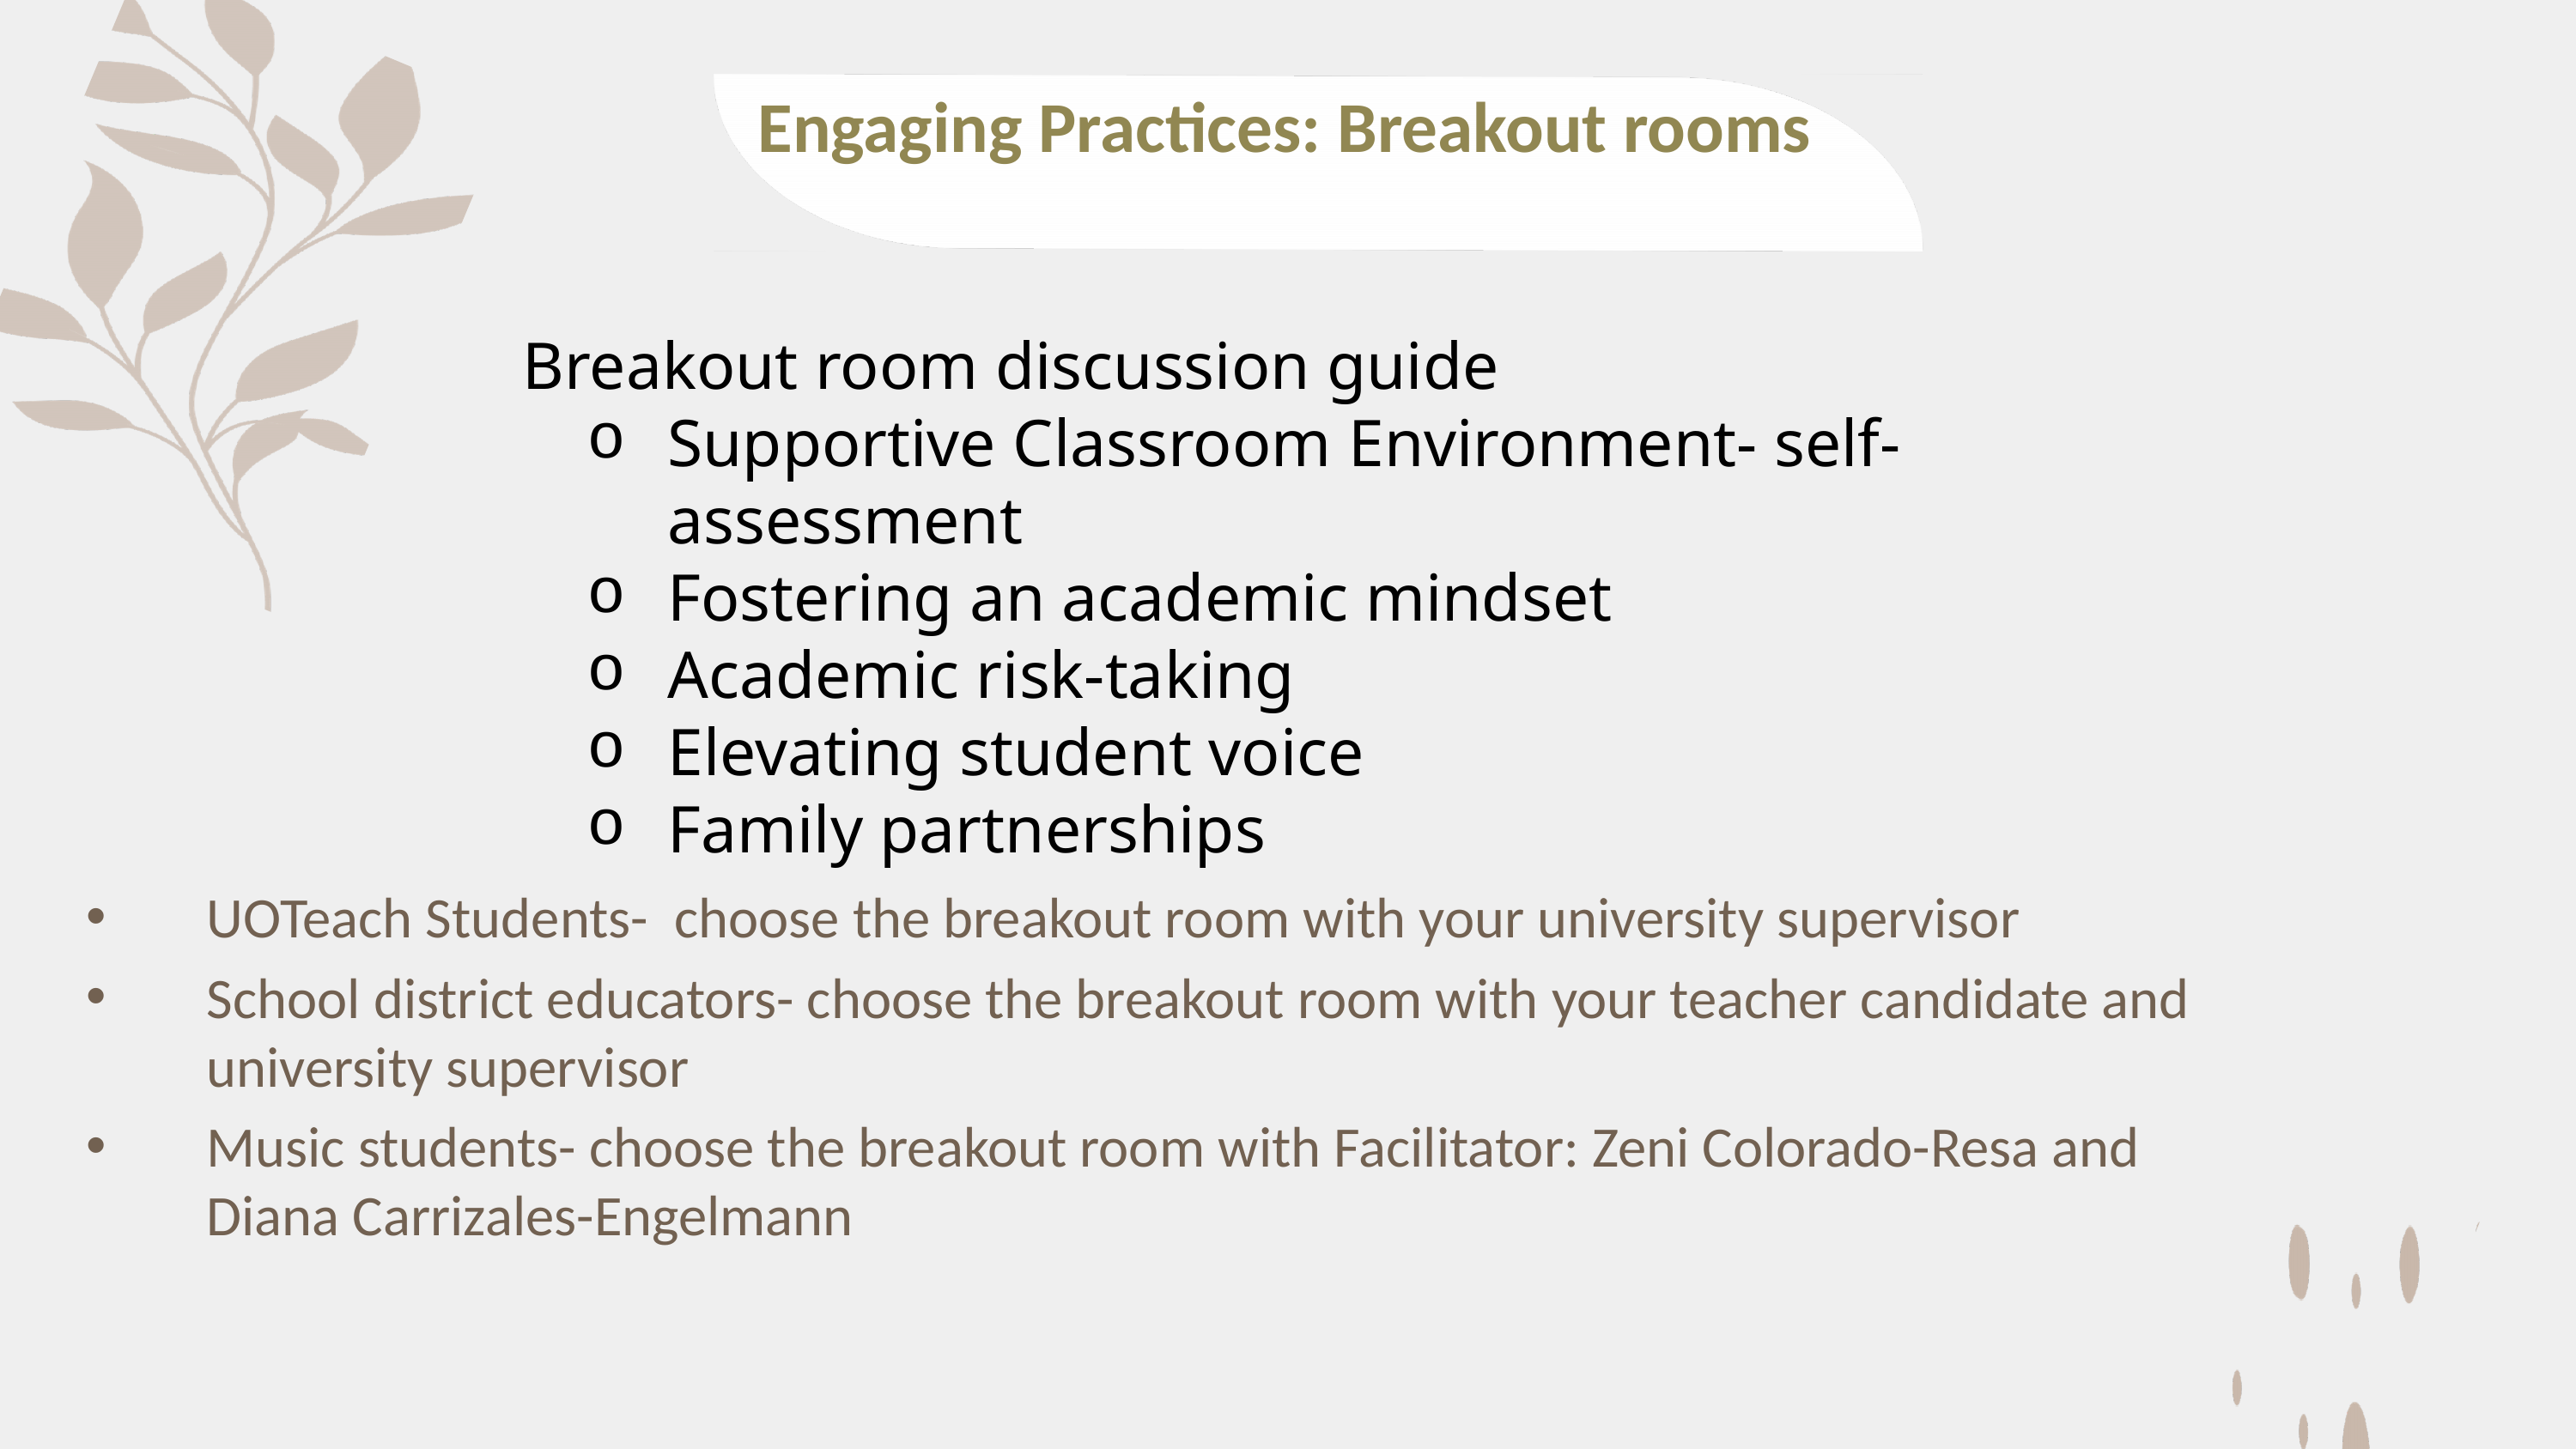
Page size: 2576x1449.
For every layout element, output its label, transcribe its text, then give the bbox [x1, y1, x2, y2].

list UOTeach Students- choose the breakout room with your university supervisor School district educators- choose the breakout room with your teacher candidate and university supervisor Music students- choose the breakout room with Facilitator: Zeni Colorado-Resa and Diana Carrizales-Engelmann [73, 874, 2279, 1351]
text_box [0, 0, 510, 622]
text_box Engaging Practices: Breakout rooms [713, 74, 1923, 252]
text_box Breakout room discussion guide Supportive Classroom Environment- self-assessment Fostering an academic mindset Academic risk-taking Elevating student voice Family partnerships [509, 318, 2170, 873]
text_box [2140, 826, 2576, 1449]
